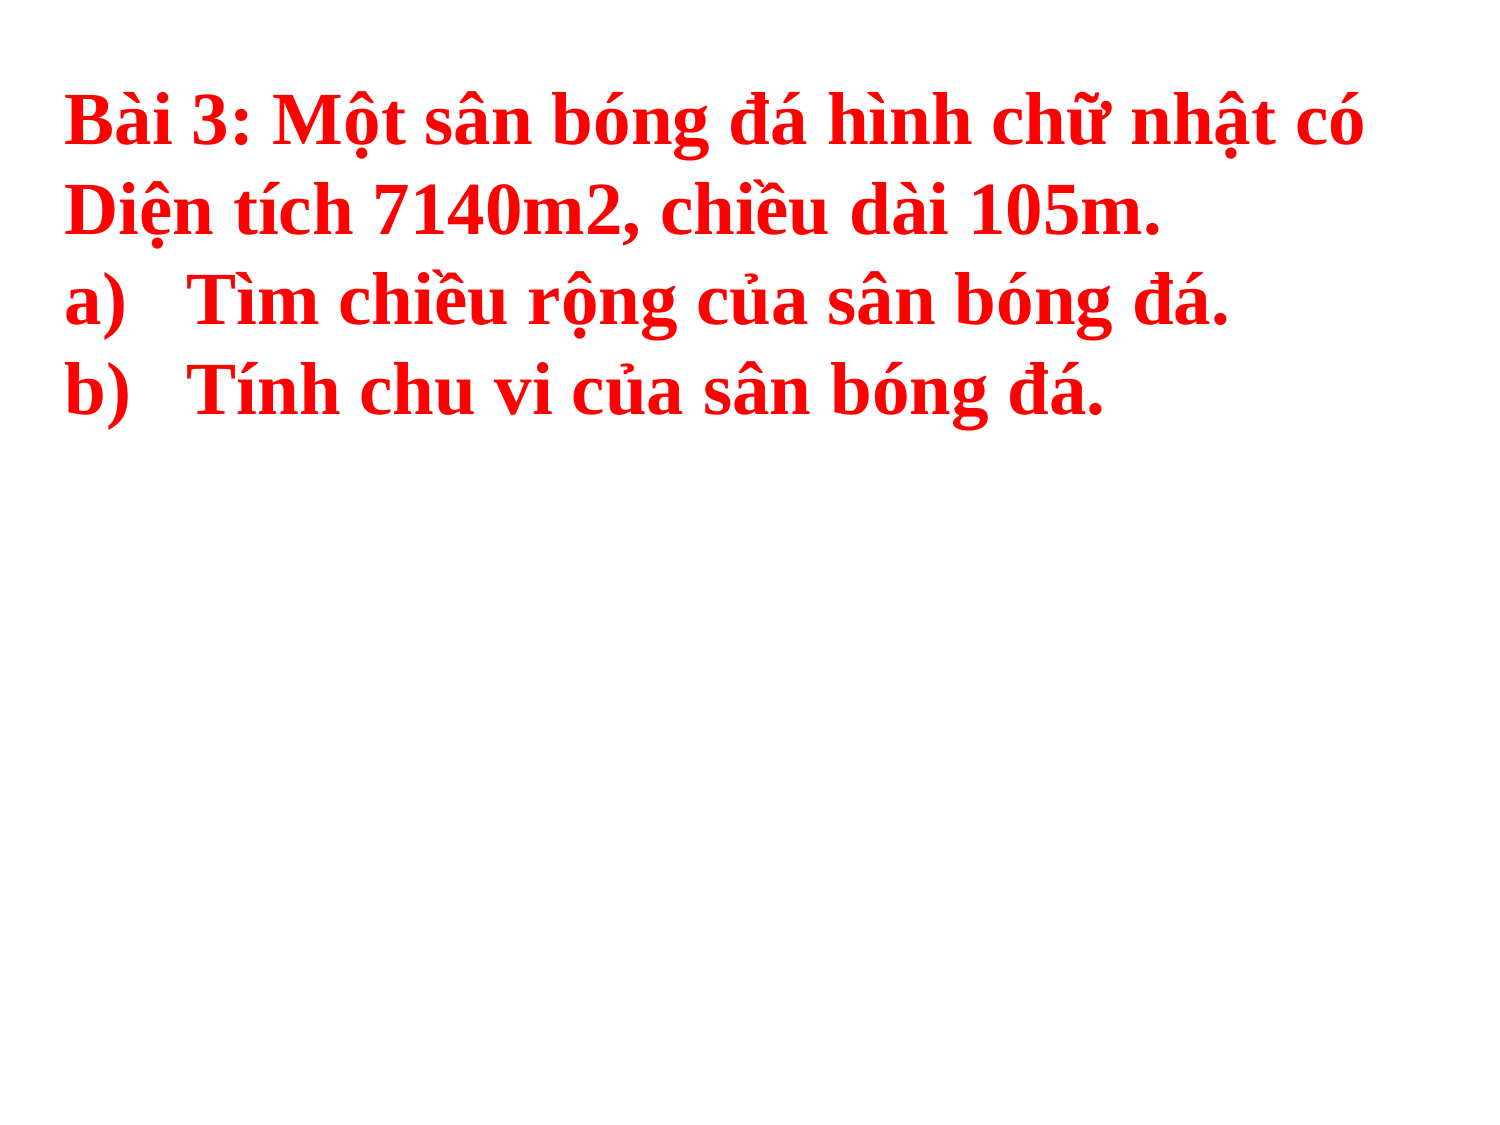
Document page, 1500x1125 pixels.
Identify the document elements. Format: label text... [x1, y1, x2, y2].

text_box Bài 3: Một sân bóng đá hình chữ nhật có Diện tích 7140m2, chiều dài 105m. Tìm chiều rộng của sân bóng đá. Tính chu vi của sân bóng đá. [50, 62, 1500, 438]
